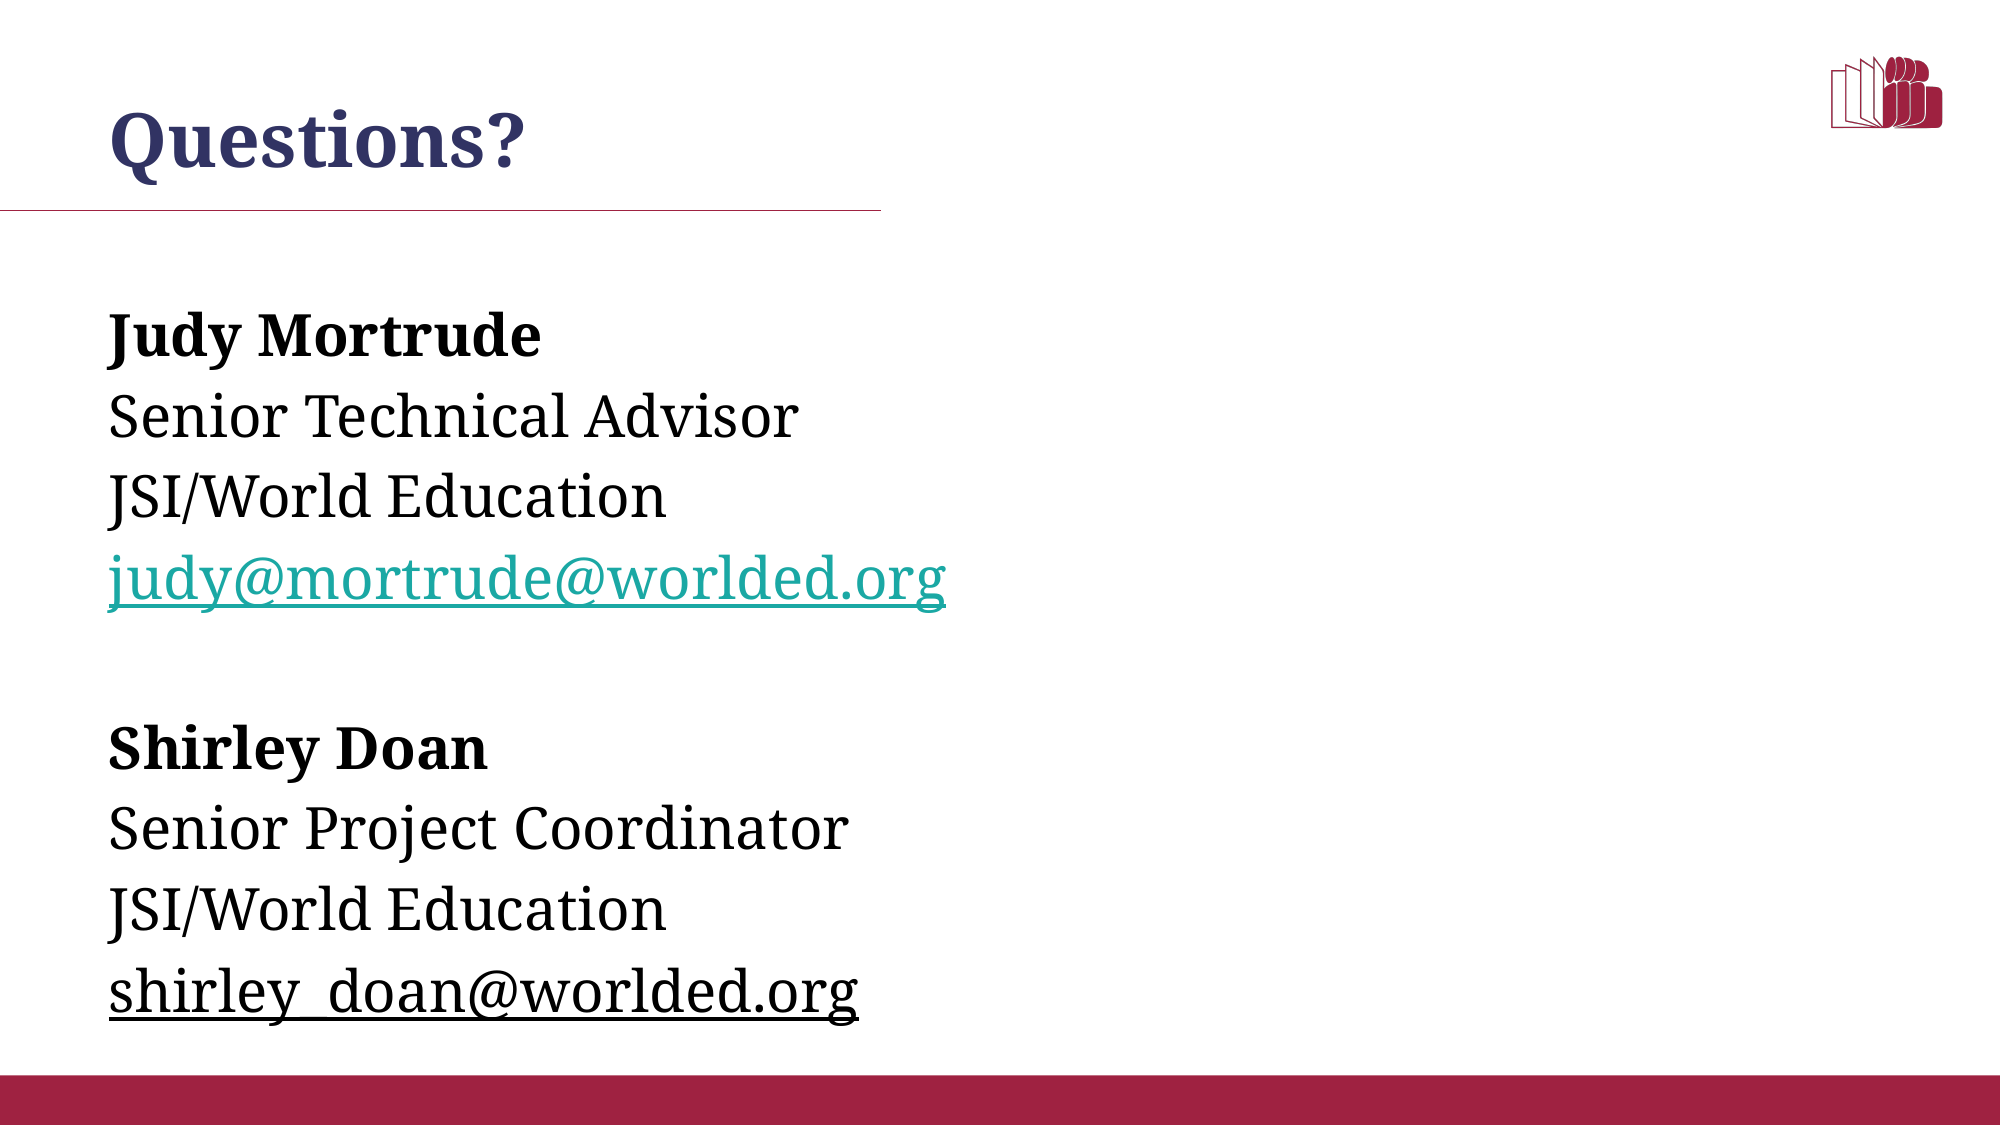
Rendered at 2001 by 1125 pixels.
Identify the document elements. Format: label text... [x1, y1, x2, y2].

picture [1826, 51, 1947, 133]
list Judy Mortrude Senior Technical Advisor JSI/World Education judy@mortrude@worlded.org Shirley Doan Senior Project Coordinator JSI/World Education shirley_doan@worlded.org [88, 267, 1918, 1031]
title Questions? [88, 64, 1824, 211]
